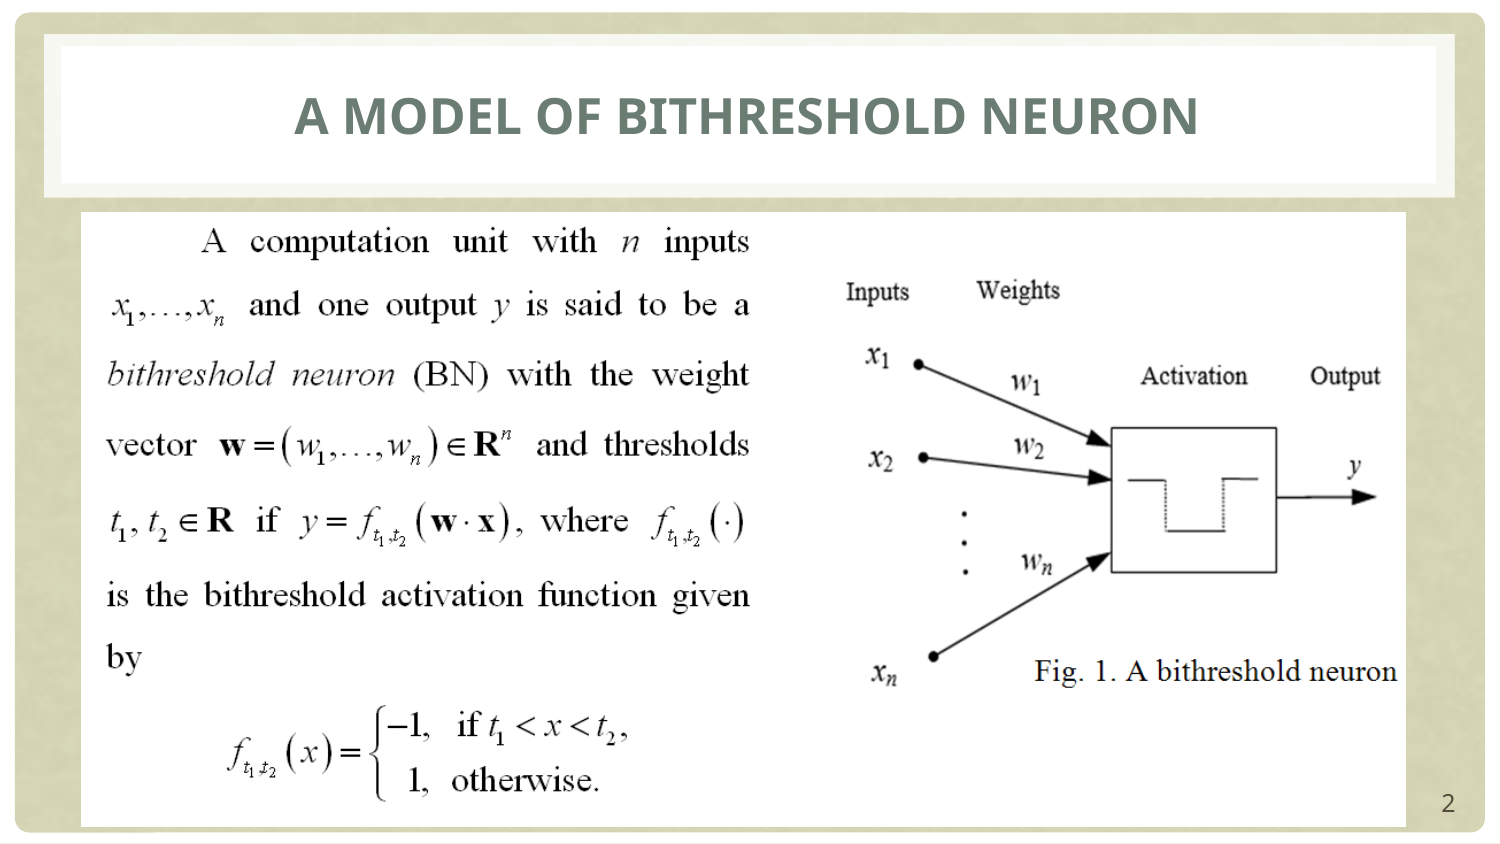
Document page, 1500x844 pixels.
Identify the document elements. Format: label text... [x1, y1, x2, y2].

picture [81, 212, 1406, 828]
slide_number 2 [1406, 782, 1471, 827]
title A model of bithreshold neuron [69, 50, 1425, 179]
